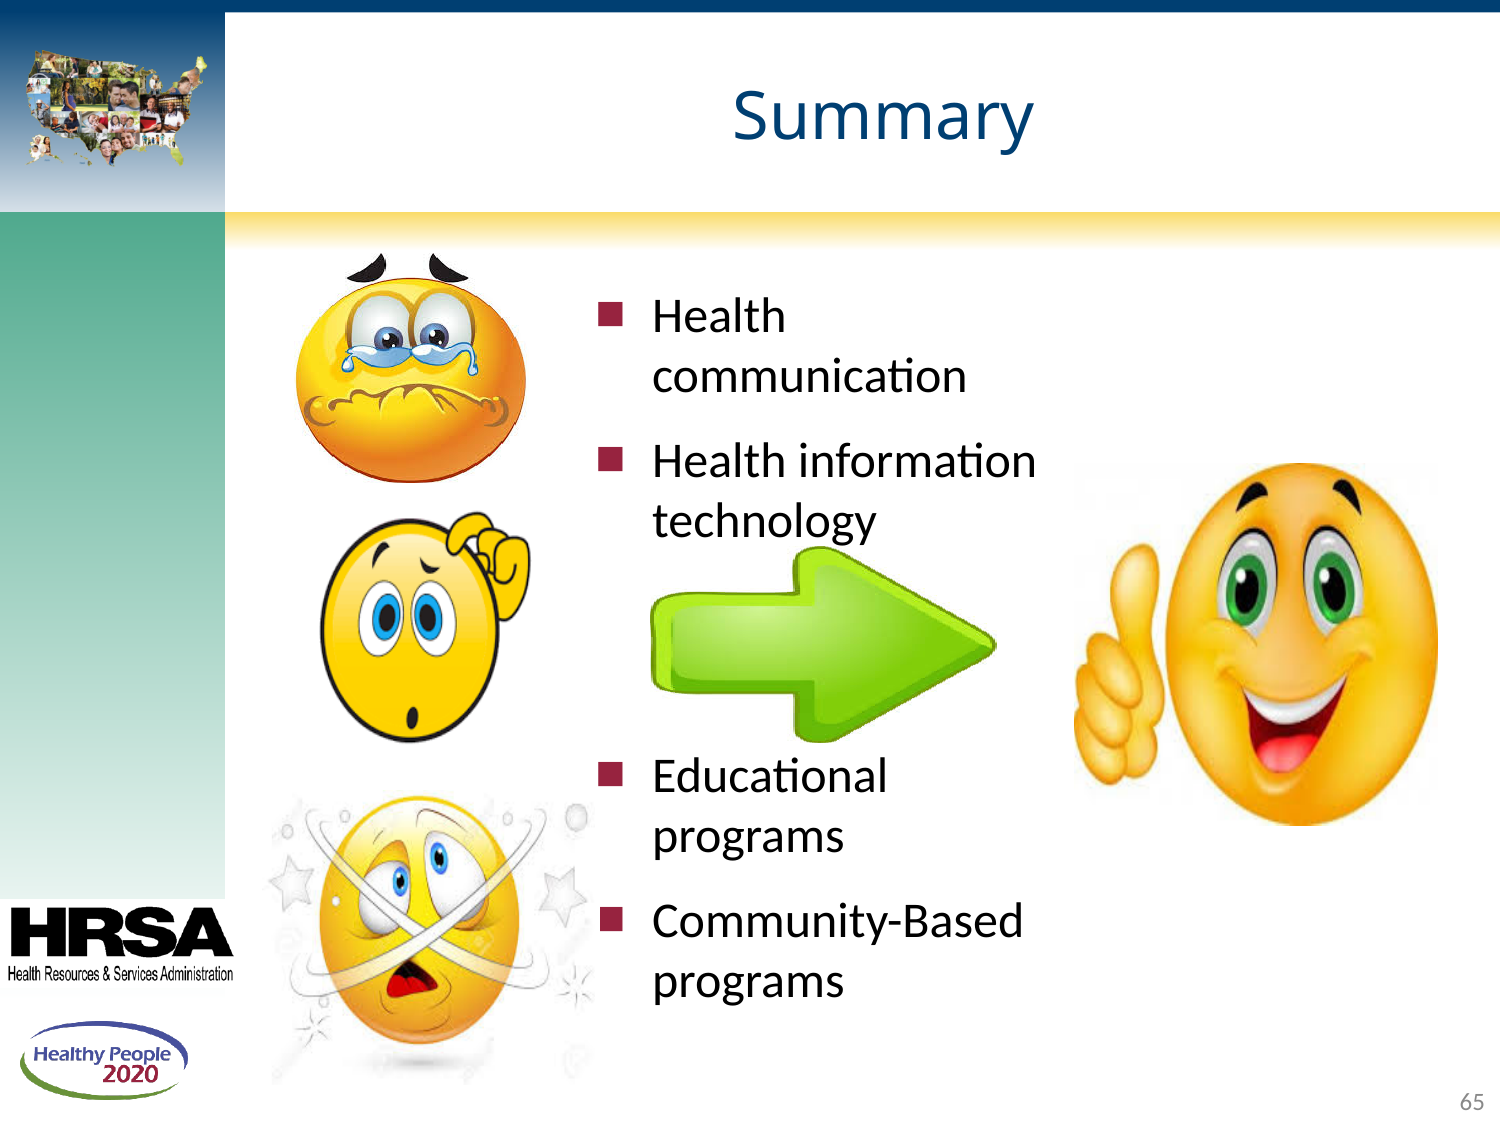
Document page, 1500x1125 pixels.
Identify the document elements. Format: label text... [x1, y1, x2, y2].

picture [0, 899, 240, 988]
picture [294, 253, 530, 483]
picture [649, 545, 998, 743]
picture [24, 50, 208, 169]
picture [262, 790, 601, 1085]
text_box 65 [1437, 1062, 1500, 1125]
picture [242, 505, 581, 784]
title Summary [262, 24, 1488, 200]
picture [1074, 462, 1438, 826]
list Health communication Health information technology Educational programs Community-Based programs [580, 275, 1056, 938]
picture [20, 1021, 188, 1100]
